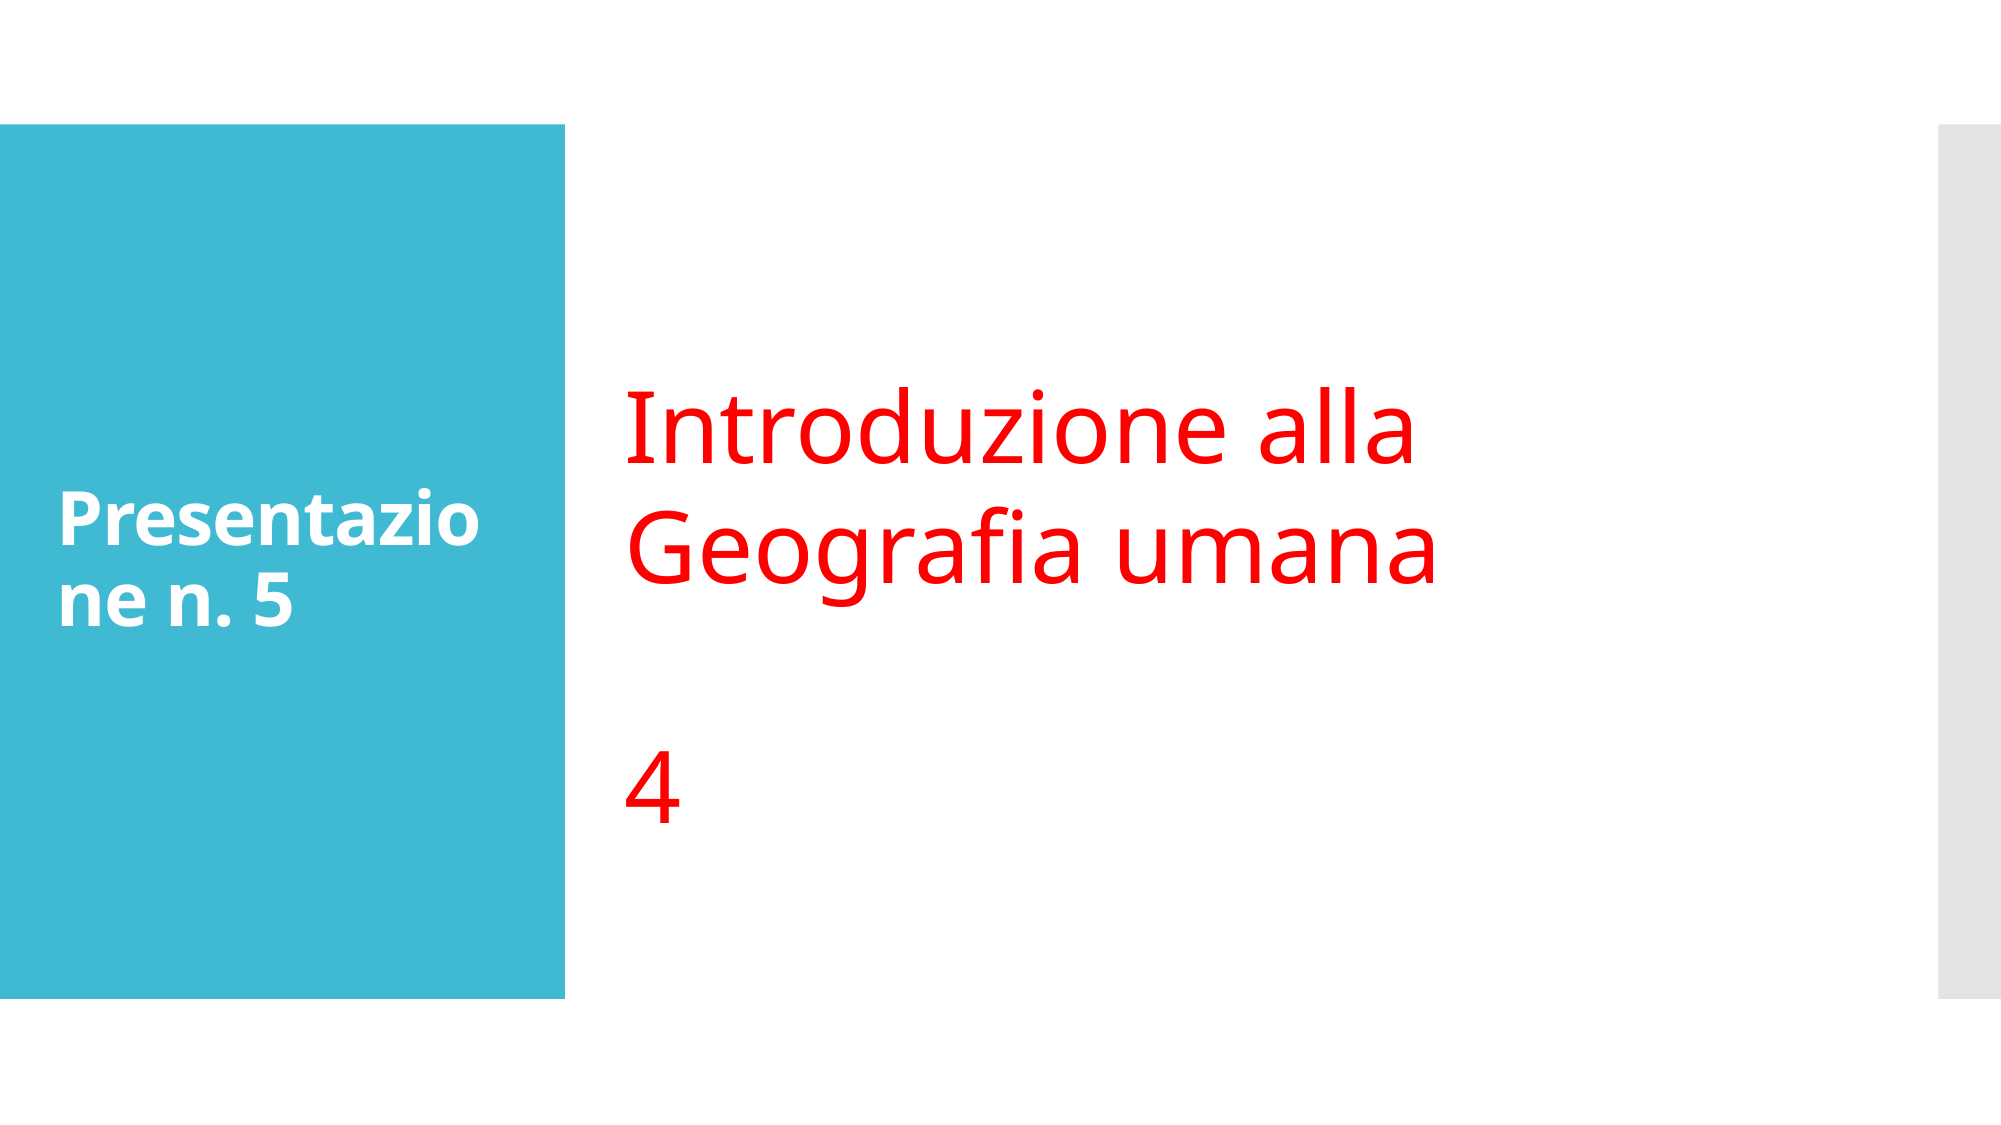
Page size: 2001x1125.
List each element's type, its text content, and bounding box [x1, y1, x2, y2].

text_box Introduzione alla Geografia umana 4 [609, 356, 1741, 851]
list [188, 375, 1764, 963]
title Presentazione n. 5 [41, 184, 525, 940]
